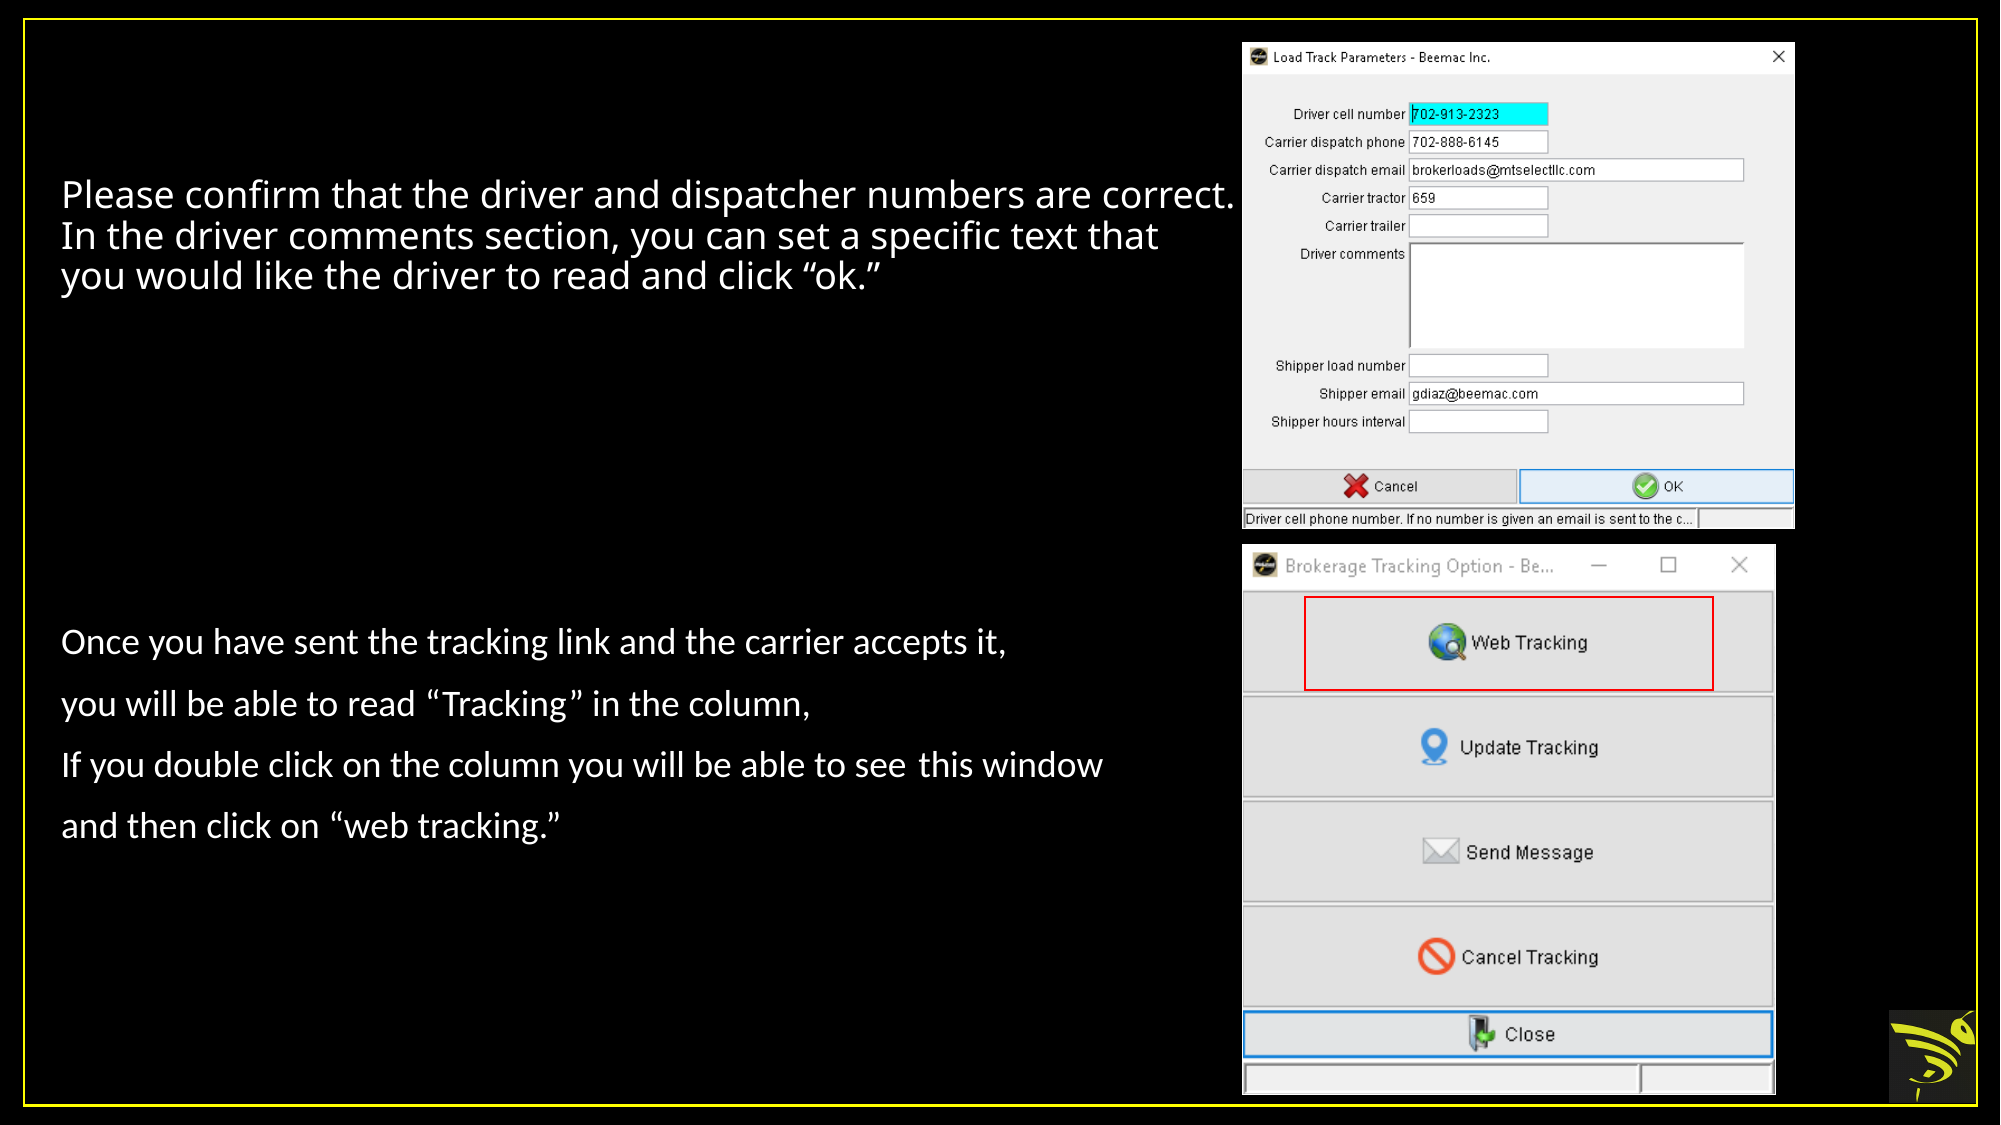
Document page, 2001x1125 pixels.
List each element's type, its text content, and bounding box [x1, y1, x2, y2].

list Please confirm that the driver and dispatcher numbers are correct. In the driver comments section, you can set a specific text that you would like the driver to read and click “ok.” Once you have sent the tracking link and the carrier accepts it, you will be able to read “Tracking” in the column, If you double click on the column you will be able to see this window and then click on “web tracking.” [45, 42, 1863, 1012]
picture [1242, 544, 1776, 1095]
picture [1242, 42, 1795, 529]
picture [1889, 1010, 1976, 1103]
